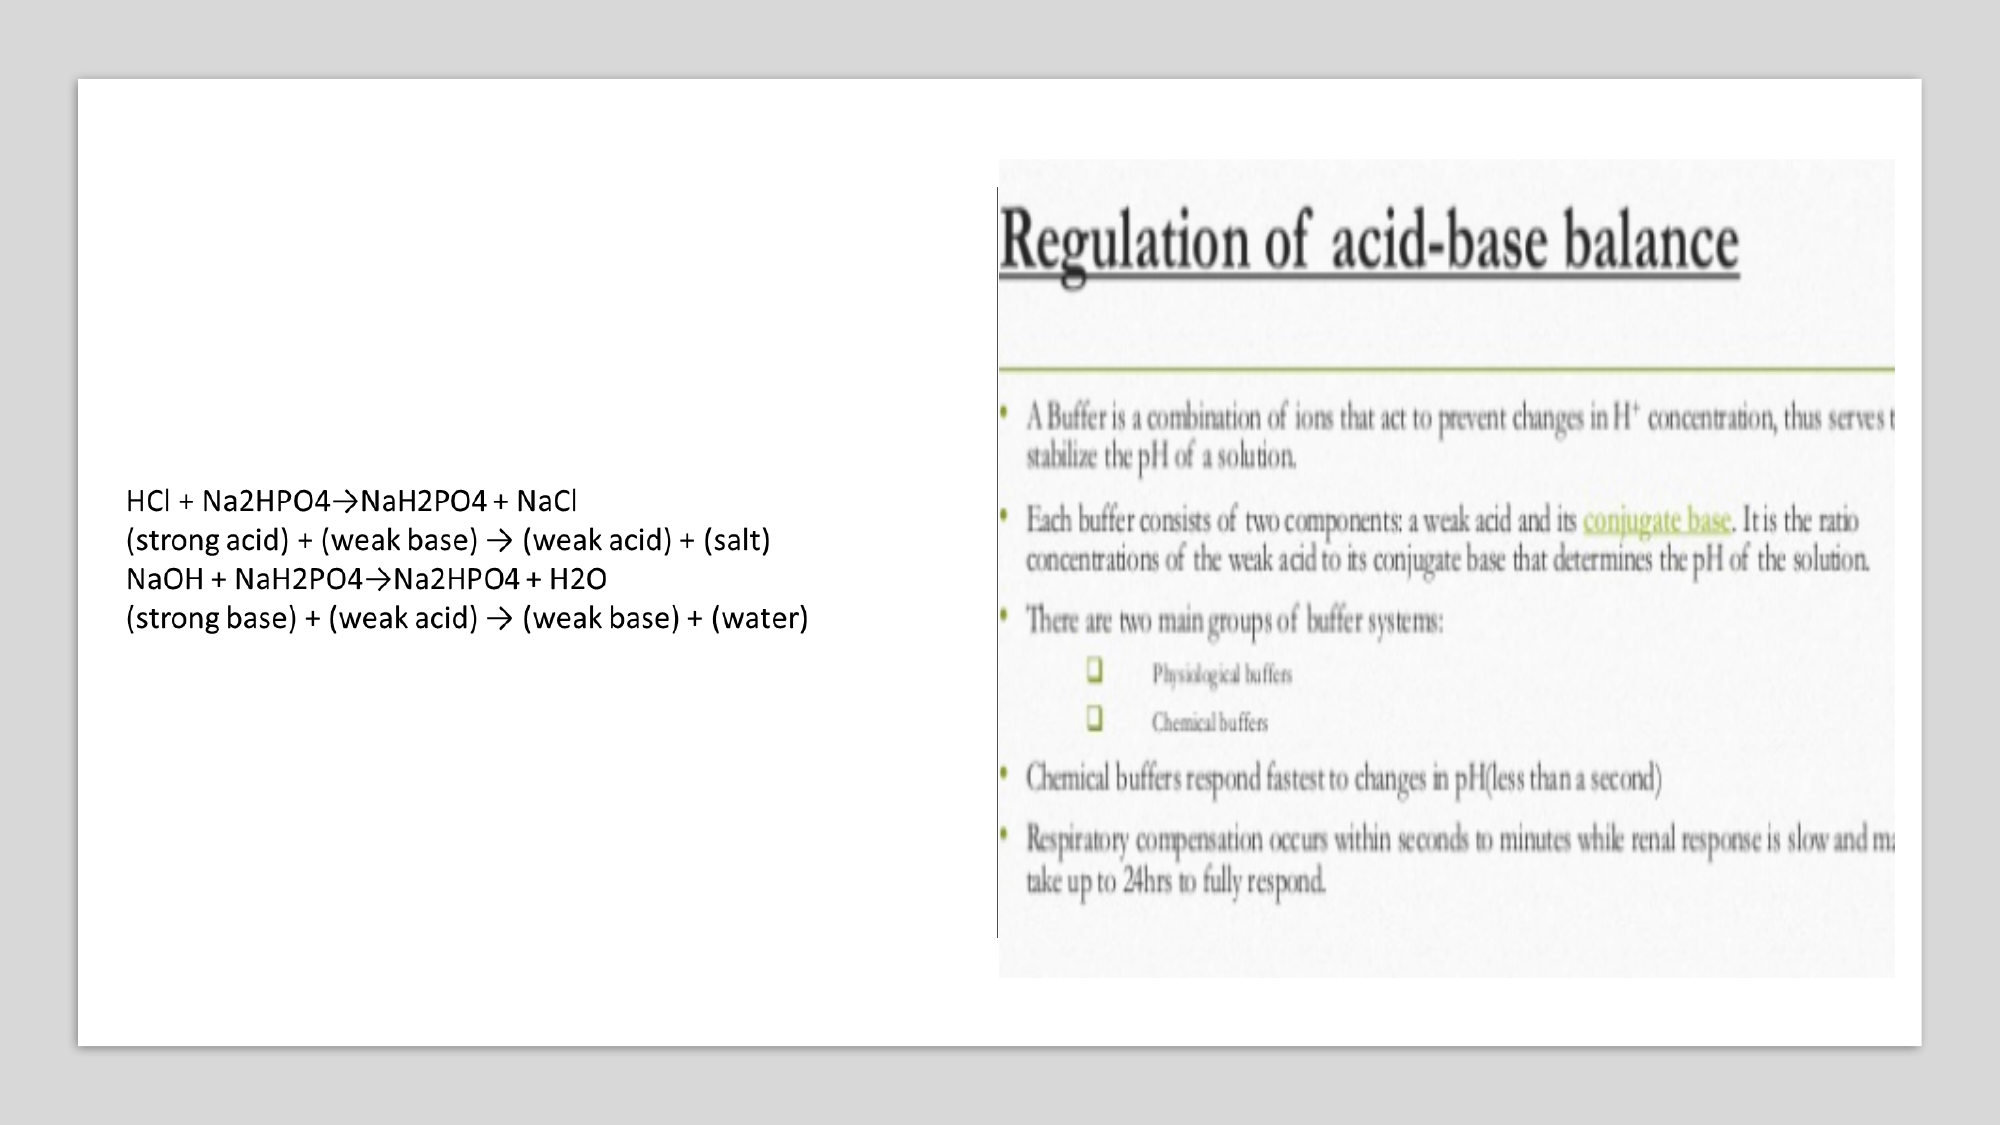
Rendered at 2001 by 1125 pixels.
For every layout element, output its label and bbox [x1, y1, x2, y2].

picture [105, 469, 975, 656]
text_box [0, 0, 2000, 1125]
list [999, 159, 1895, 978]
text_box [77, 78, 1923, 1047]
